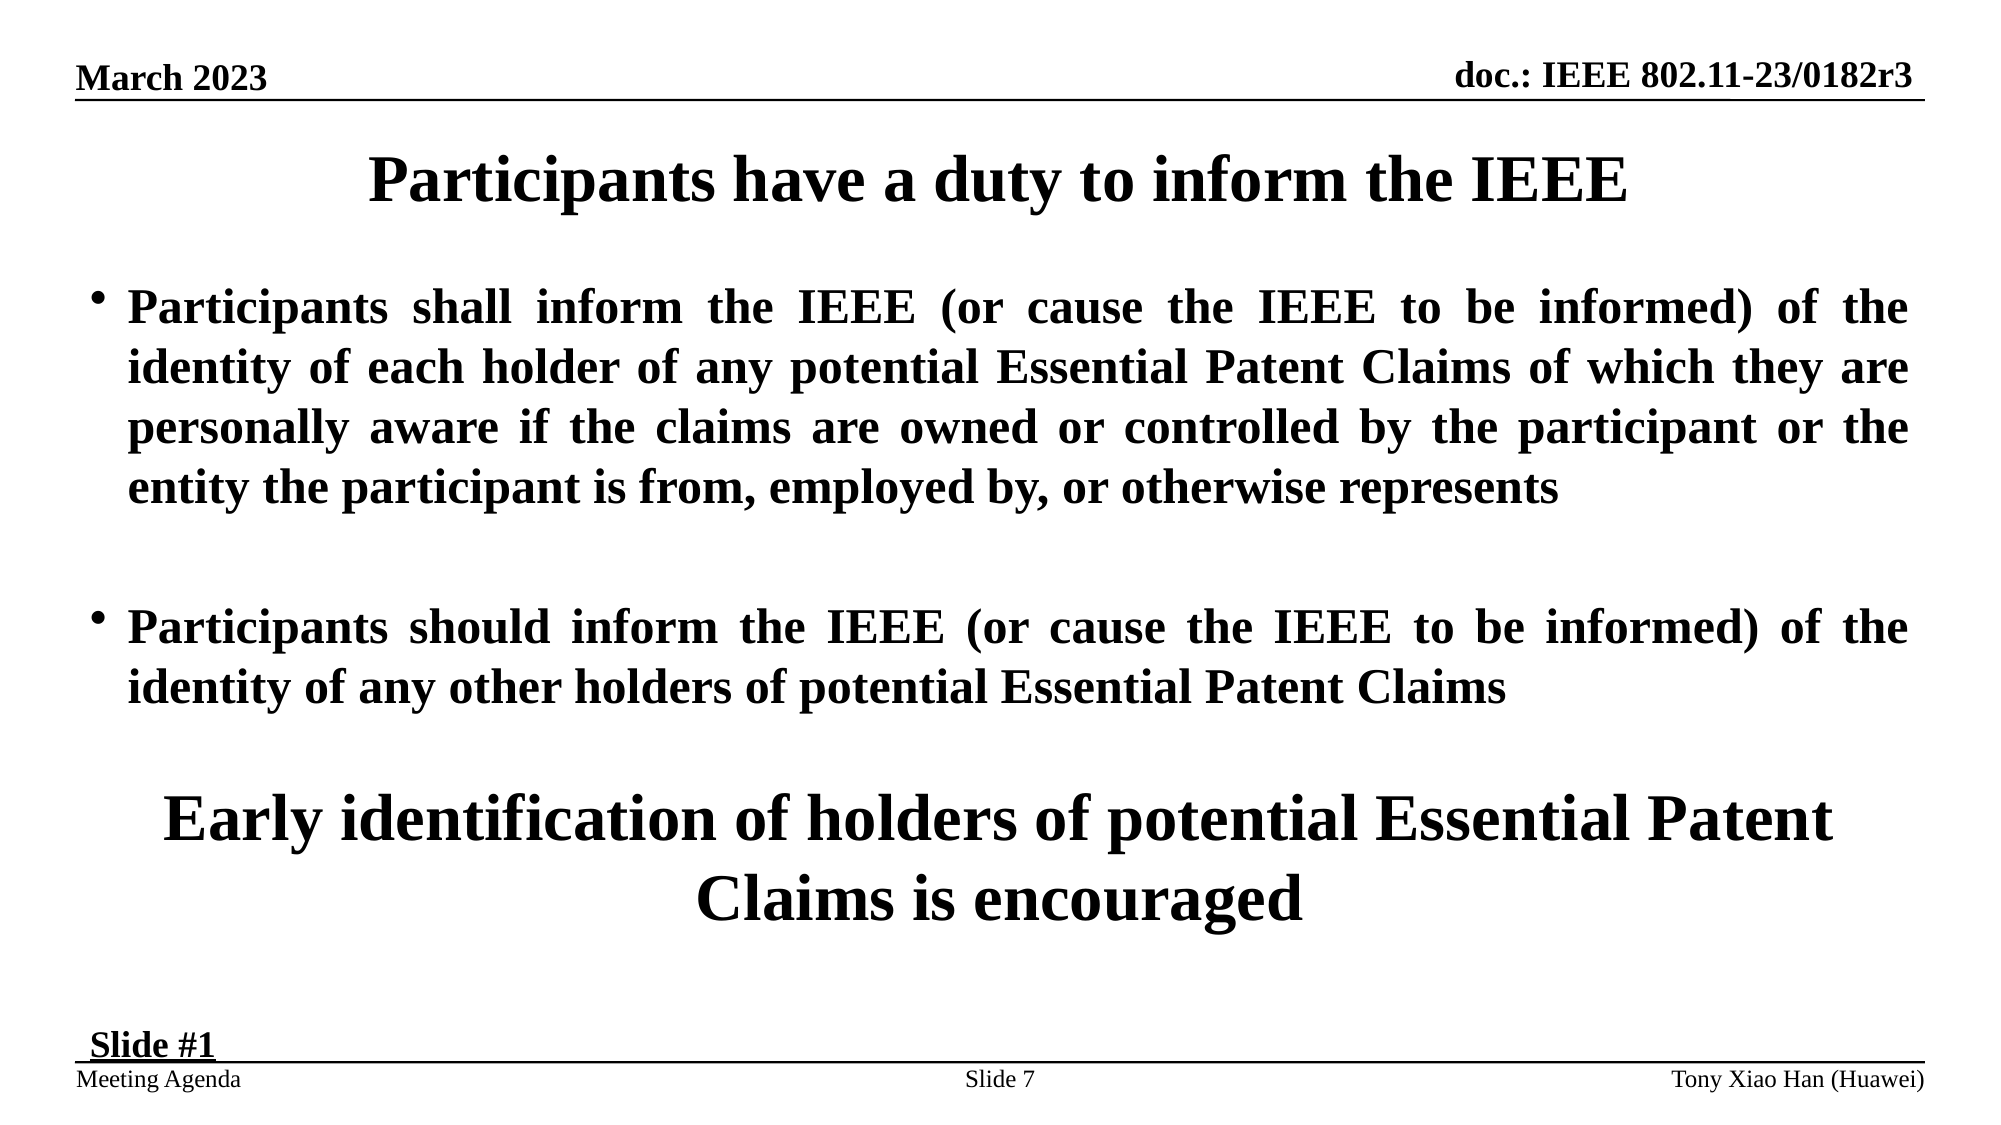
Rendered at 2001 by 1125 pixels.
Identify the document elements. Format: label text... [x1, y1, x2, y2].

text_box [337, 37, 1688, 163]
text_box Participants shall inform the IEEE (or cause the IEEE to be informed) of the identity of each holder of any potential Essential Patent Claims of which they are personally aware if the claims are owned or controlled by the participant or the entity the participant is from, employed by, or otherwise represents Participants should inform the IEEE (or cause the IEEE to be informed) of the identity of any other holders of potential Essential Patent Claims Early identification of holders of potential Essential Patent Claims is encouraged [75, 246, 1925, 1100]
text_box Participants have a duty to inform the IEEE [350, 87, 1650, 263]
text_box Slide #1 [75, 1012, 232, 1073]
